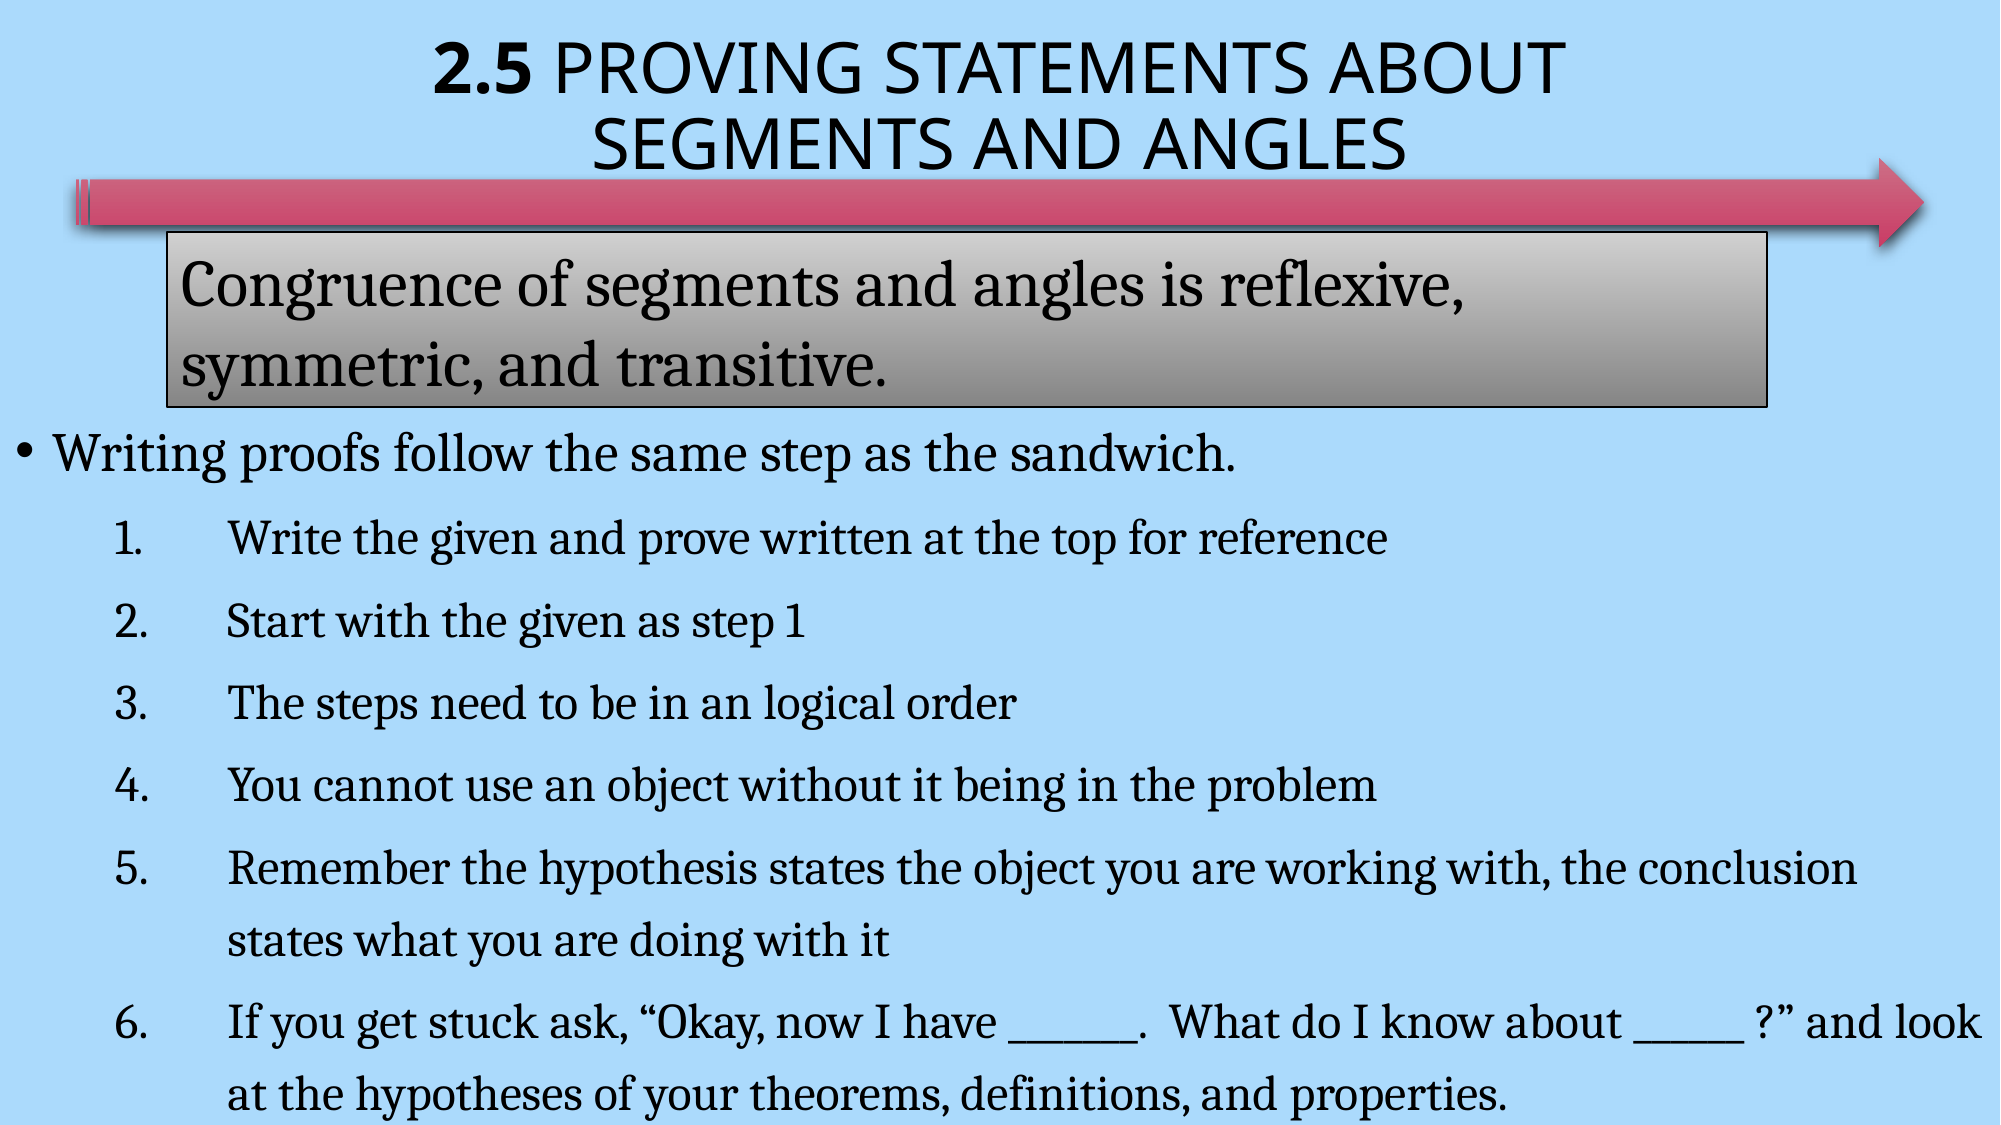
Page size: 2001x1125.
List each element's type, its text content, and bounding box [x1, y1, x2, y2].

list Writing proofs follow the same step as the sandwich. Write the given and prove written at the top for reference Start with the given as step 1 The steps need to be in an logical order You cannot use an object without it being in the problem Remember the hypothesis states the object you are working with, the conclusion states what you are doing with it If you get stuck ask, “Okay, now I have _______. What do I know about ______ ?” and look at the hypotheses of your theorems, definitions, and properties. [0, 395, 2000, 1008]
title 2.5 Proving Statements about Segments and Angles [0, 0, 2000, 218]
text_box Congruence of segments and angles is reflexive, symmetric, and transitive. [166, 231, 1768, 408]
